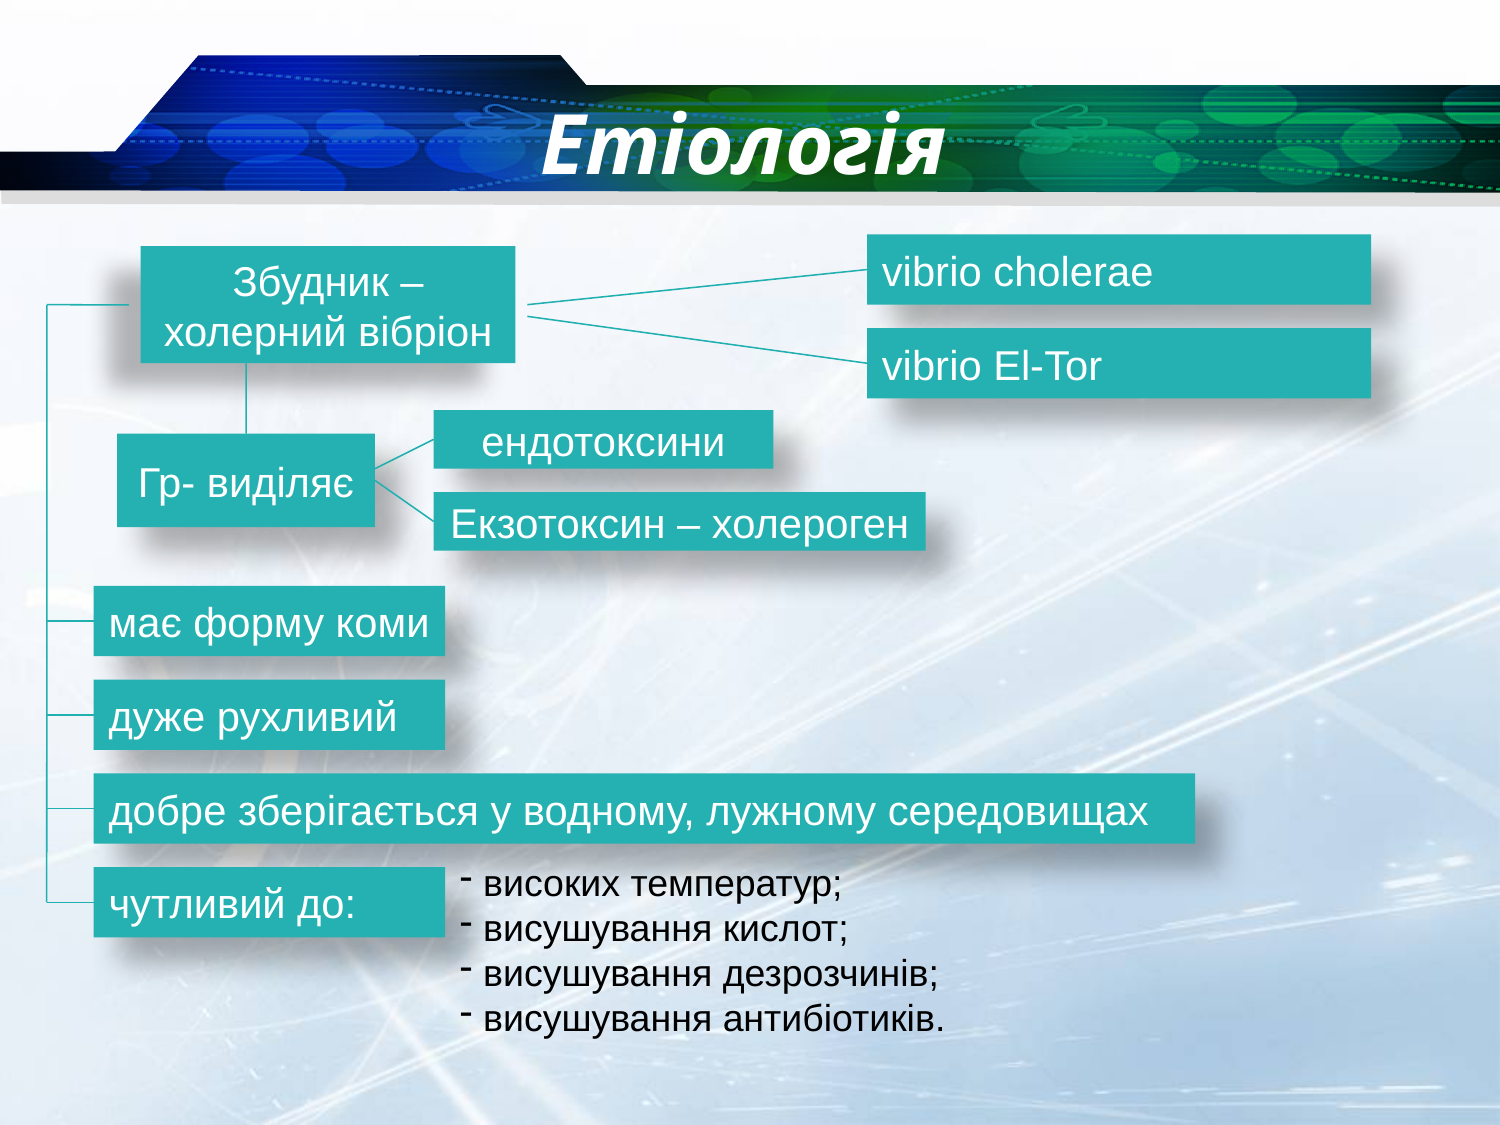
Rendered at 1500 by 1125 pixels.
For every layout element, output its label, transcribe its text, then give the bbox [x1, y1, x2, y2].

text_box Збудник – холерний вібріон [138, 244, 518, 365]
text_box Гр- виділяє [115, 431, 377, 529]
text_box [527, 269, 868, 305]
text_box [374, 480, 434, 522]
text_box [527, 316, 868, 364]
text_box ендотоксини [431, 408, 775, 471]
text_box vibrio El-Tor [865, 326, 1373, 400]
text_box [374, 439, 434, 469]
text_box має форму коми [92, 584, 447, 658]
text_box чутливий до: [92, 865, 443, 940]
text_box дуже рухливий [92, 678, 447, 752]
picture [0, 0, 1500, 1125]
text_box високих температур; висушування кислот; висушування дезрозчинів; висушування антибіотиків. [443, 853, 1068, 1045]
title Етіологія [99, 94, 1388, 188]
text_box Екзотоксин – холероген [431, 490, 928, 553]
text_box добре зберігається у водному, лужному середовищах [92, 771, 1197, 846]
picture [48, 604, 92, 620]
text_box vibrio cholerae [865, 232, 1373, 307]
